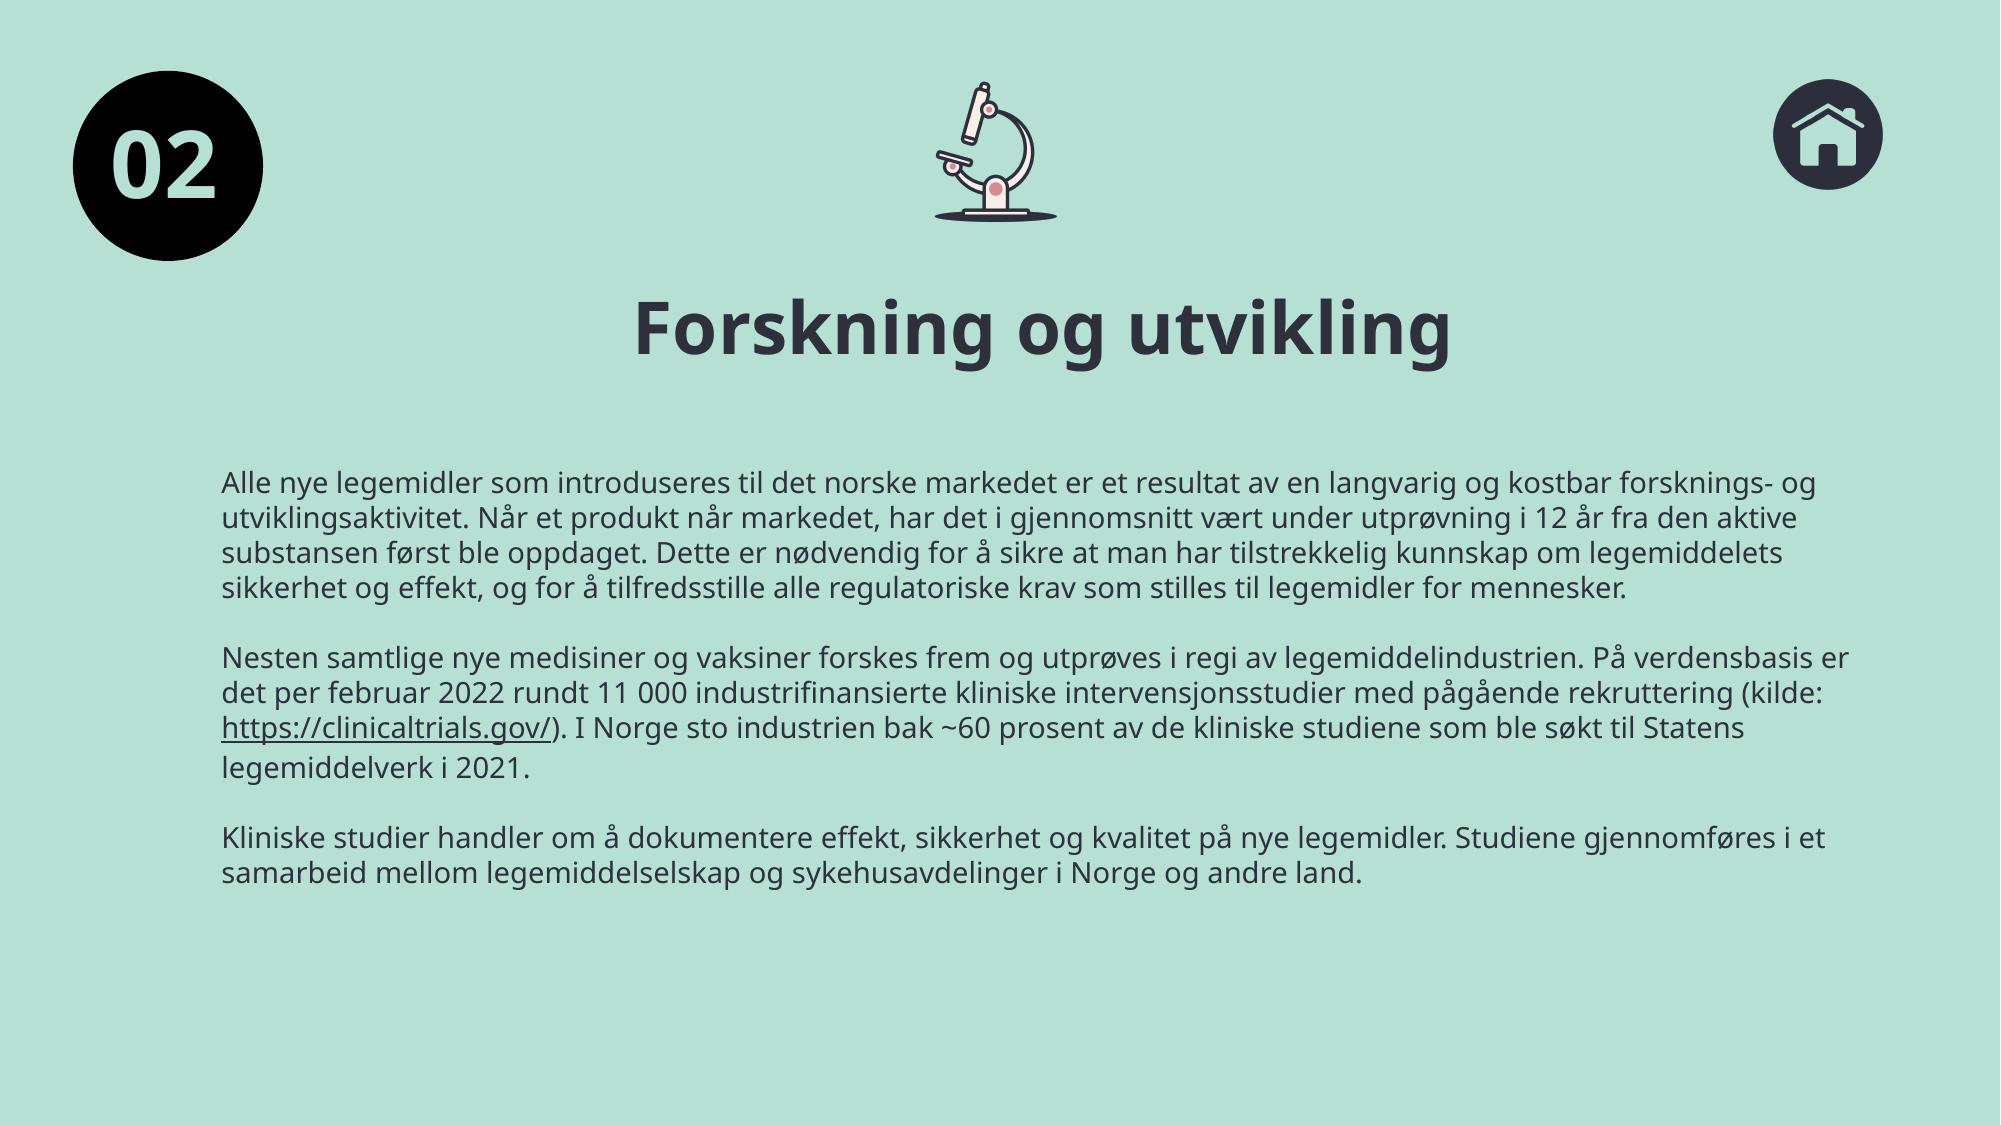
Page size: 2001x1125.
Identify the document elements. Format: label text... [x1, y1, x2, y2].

text_box [257, 129, 265, 203]
text_box [92, 225, 244, 262]
title Alle nye legemidler som introduseres til det norske markedet er et resultat av en langvarig og kostbar forsknings- og utviklingsaktivitet. Når et produkt når markedet, har det i gjennomsnitt vært under utprøvning i 12 år fra den aktive substansen først ble oppdaget. Dette er nødvendig for å sikre at man har tilstrekkelig kunnskap om legemiddelets sikkerhet og effekt, og for å tilfredsstille alle regulatoriske krav som stilles til legemidler for mennesker. Nesten samtlige nye medisiner og vaksiner forskes frem og utprøves i regi av legemiddelindustrien. På verdensbasis er det per februar 2022 rundt 11 000 industrifinansierte kliniske intervensjonsstudier med pågående rekruttering (kilde: https://clinicaltrials.gov/). I Norge sto industrien bak ~60 prosent av de kliniske studiene som ble søkt til Statens legemiddelverk i 2021. Kliniske studier handler om å dokumentere effekt, sikkerhet og kvalitet på nye legemidler. Studiene gjennomføres i et samarbeid mellom legemiddelselskap og sykehusavdelinger i Norge og andre land. [206, 455, 1868, 898]
picture [895, 66, 1092, 243]
text_box Forskning og utvikling [474, 273, 1613, 376]
text_box 02 [72, 97, 257, 225]
text_box [101, 69, 235, 97]
picture [1773, 79, 1883, 190]
